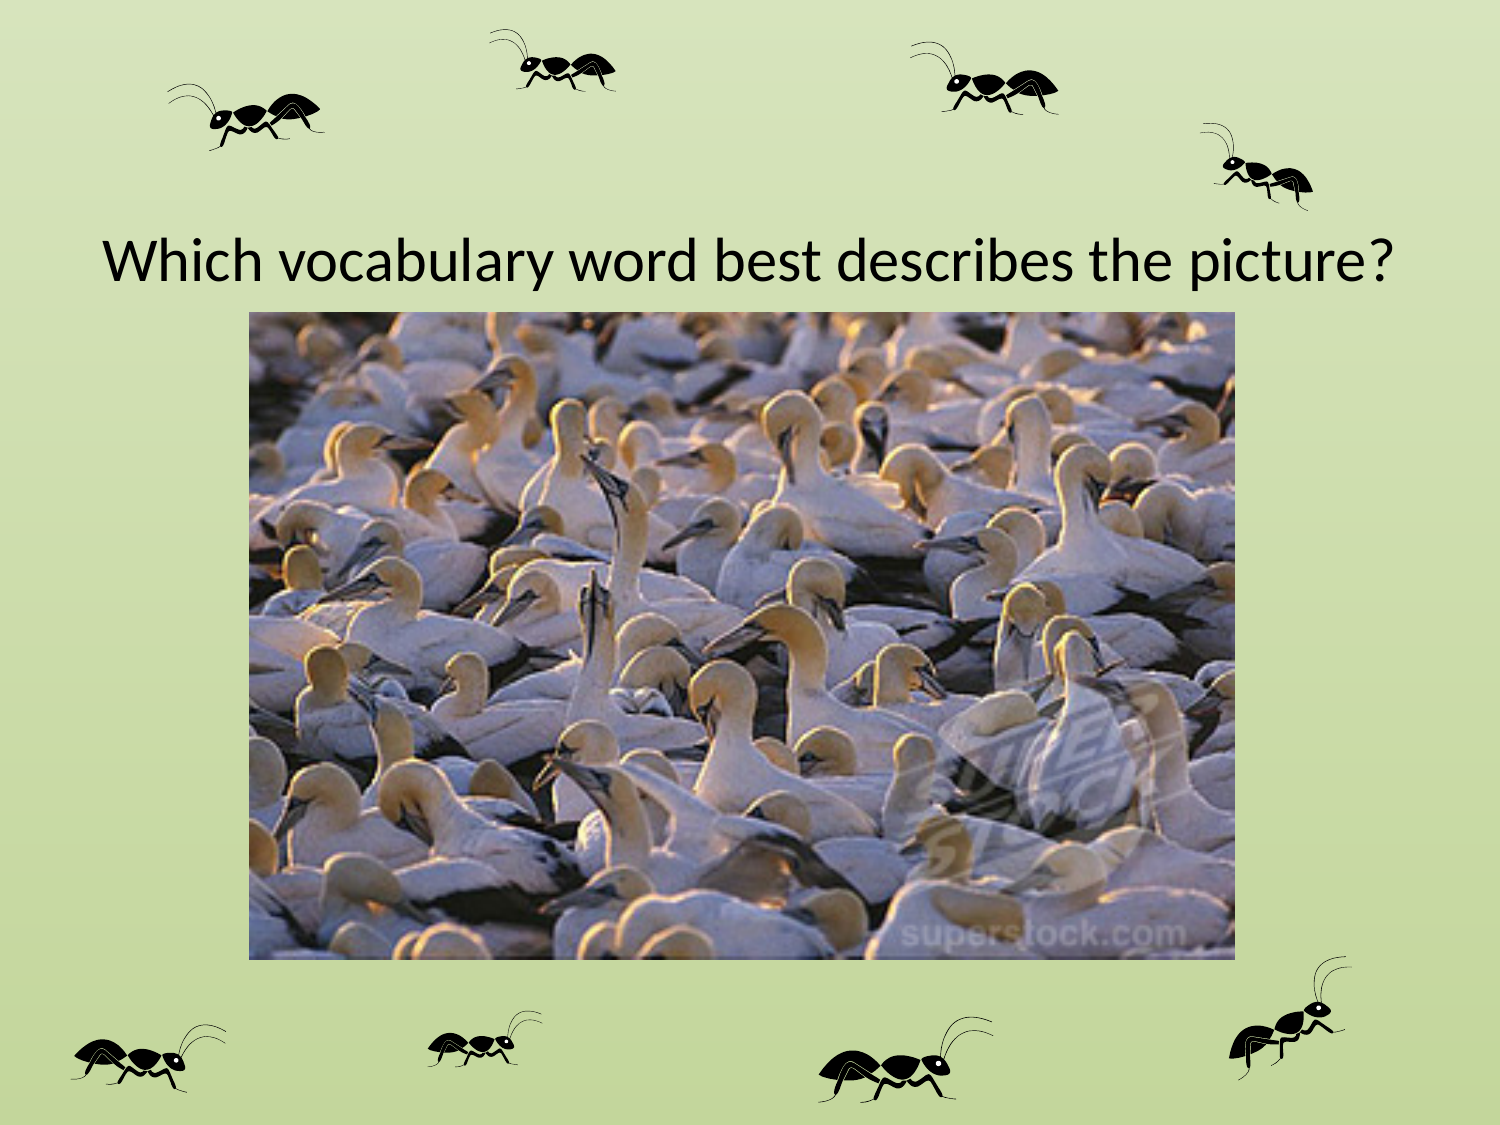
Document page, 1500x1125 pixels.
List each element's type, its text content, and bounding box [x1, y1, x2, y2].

title Which vocabulary word best describes the picture? [75, 162, 1425, 350]
picture [249, 312, 1235, 960]
